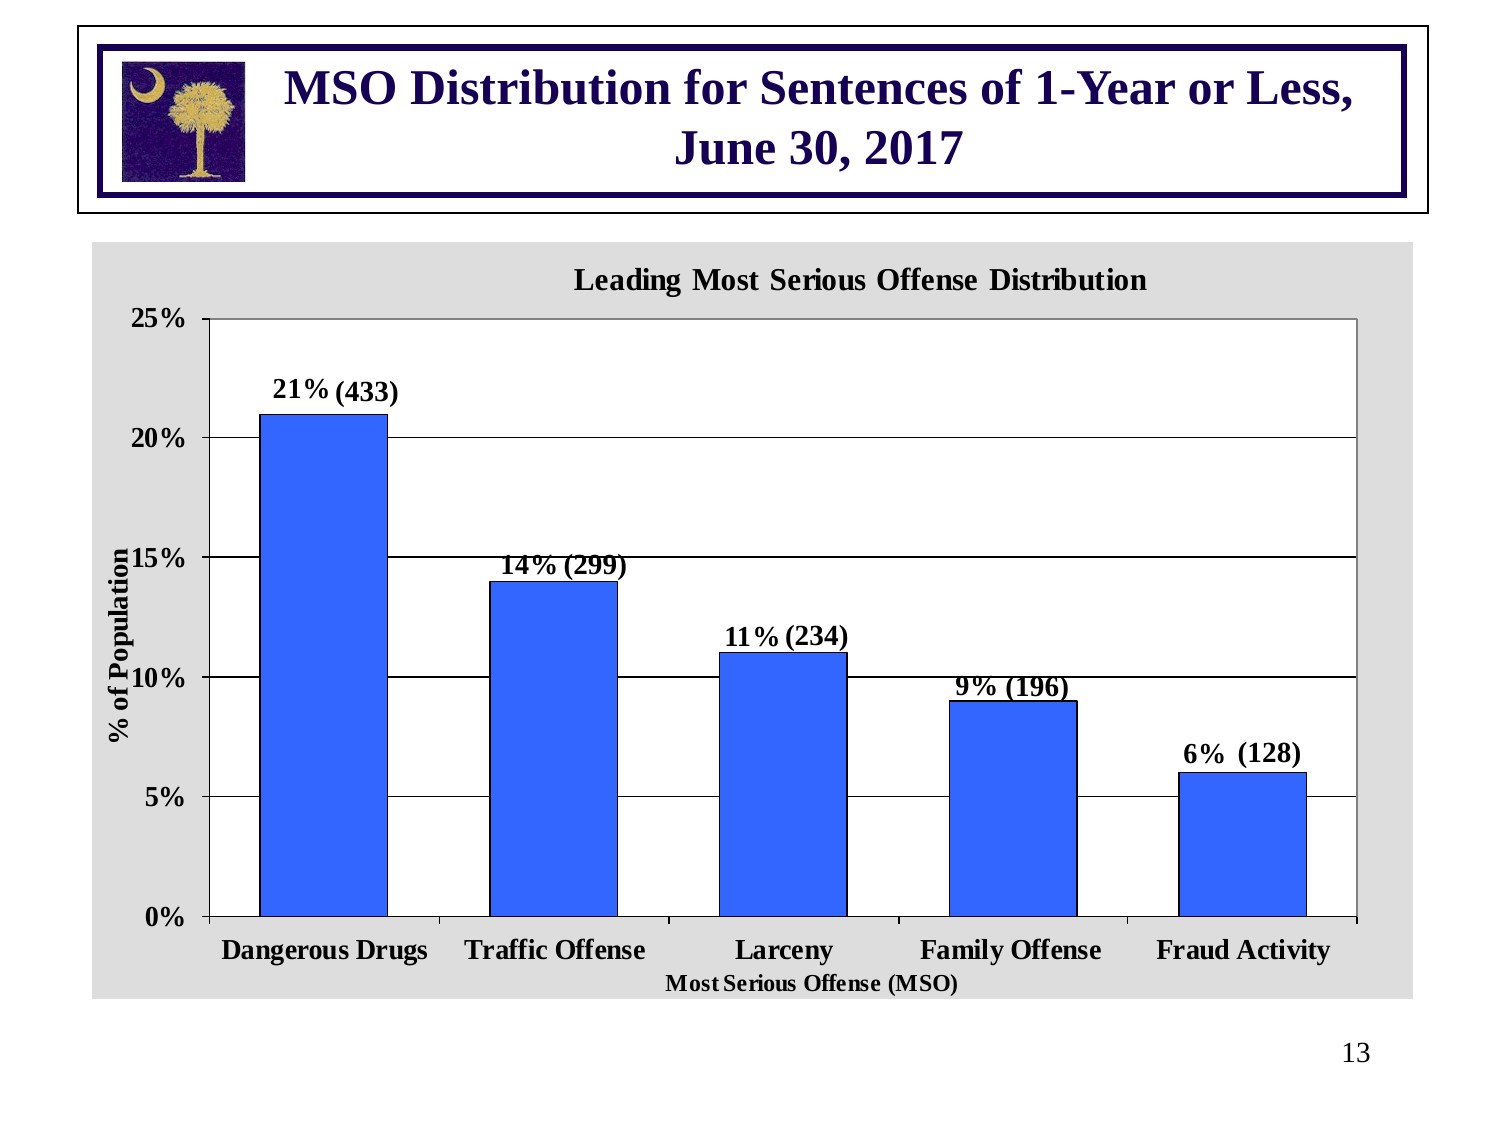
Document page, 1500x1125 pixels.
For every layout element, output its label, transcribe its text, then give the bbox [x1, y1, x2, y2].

slide_number 13 [1074, 1025, 1388, 1100]
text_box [84, 234, 1421, 1007]
text_box MSO Distribution for Sentences of 1-Year or Less, June 30, 2017 [244, 39, 1393, 191]
text_box [78, 26, 1428, 214]
picture [121, 61, 246, 182]
text_box [99, 47, 1405, 195]
